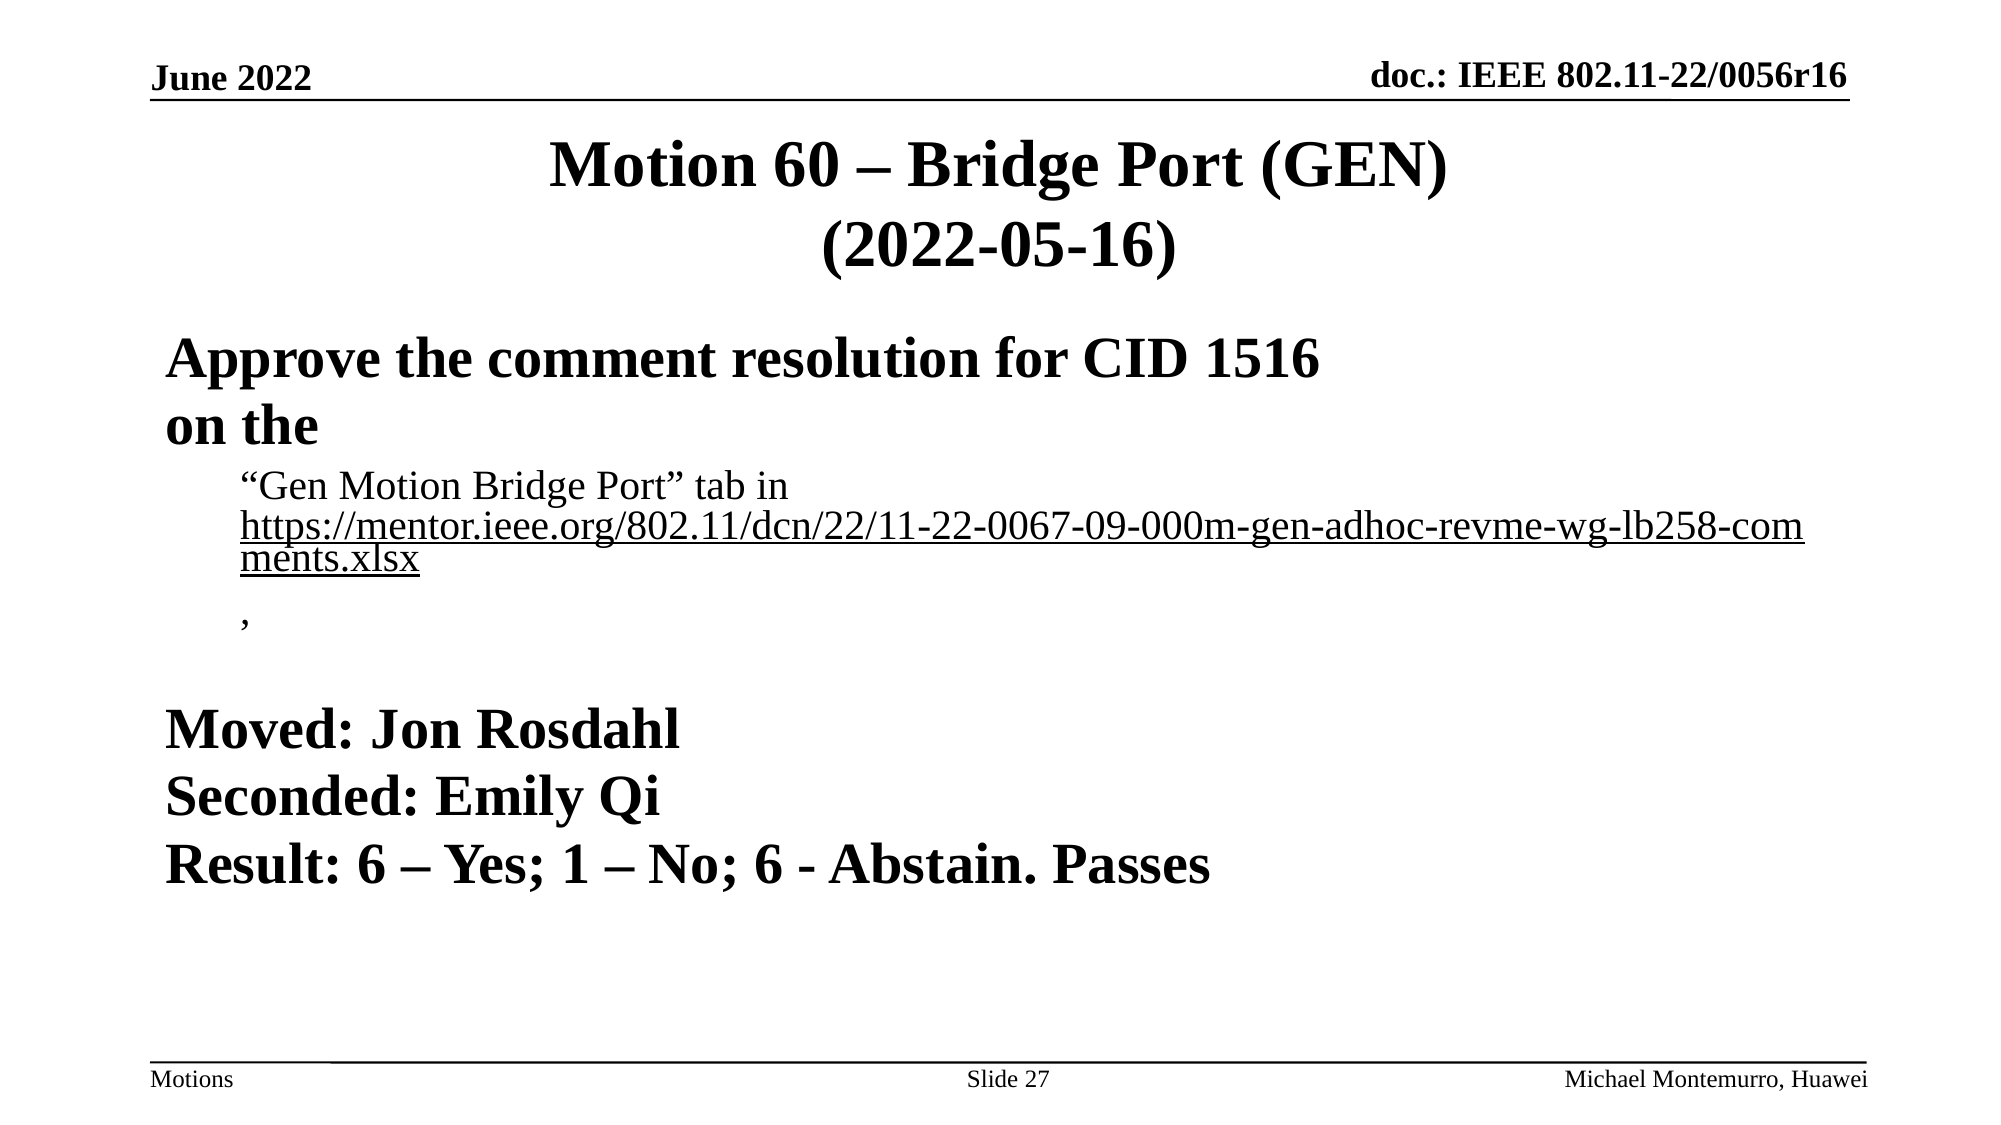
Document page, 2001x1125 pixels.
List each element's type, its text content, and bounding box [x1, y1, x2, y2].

slide_number Slide 27 [964, 1061, 1053, 1125]
title Motion 60 – Bridge Port (GEN) (2022-05-16) [150, 112, 1850, 288]
list Approve the comment resolution for CID 1516 on the “Gen Motion Bridge Port” tab in https://mentor.ieee.org/802.11/dcn/22/11-22-0067-09-000m-gen-adhoc-revme-wg-lb258-comments.xlsx, Moved: Jon Rosdahl Seconded: Emily Qi Result: 6 – Yes; 1 – No; 6 - Abstain. Passes [150, 324, 1850, 1000]
footer Michael Montemurro, Huawei [1266, 1061, 1869, 1093]
